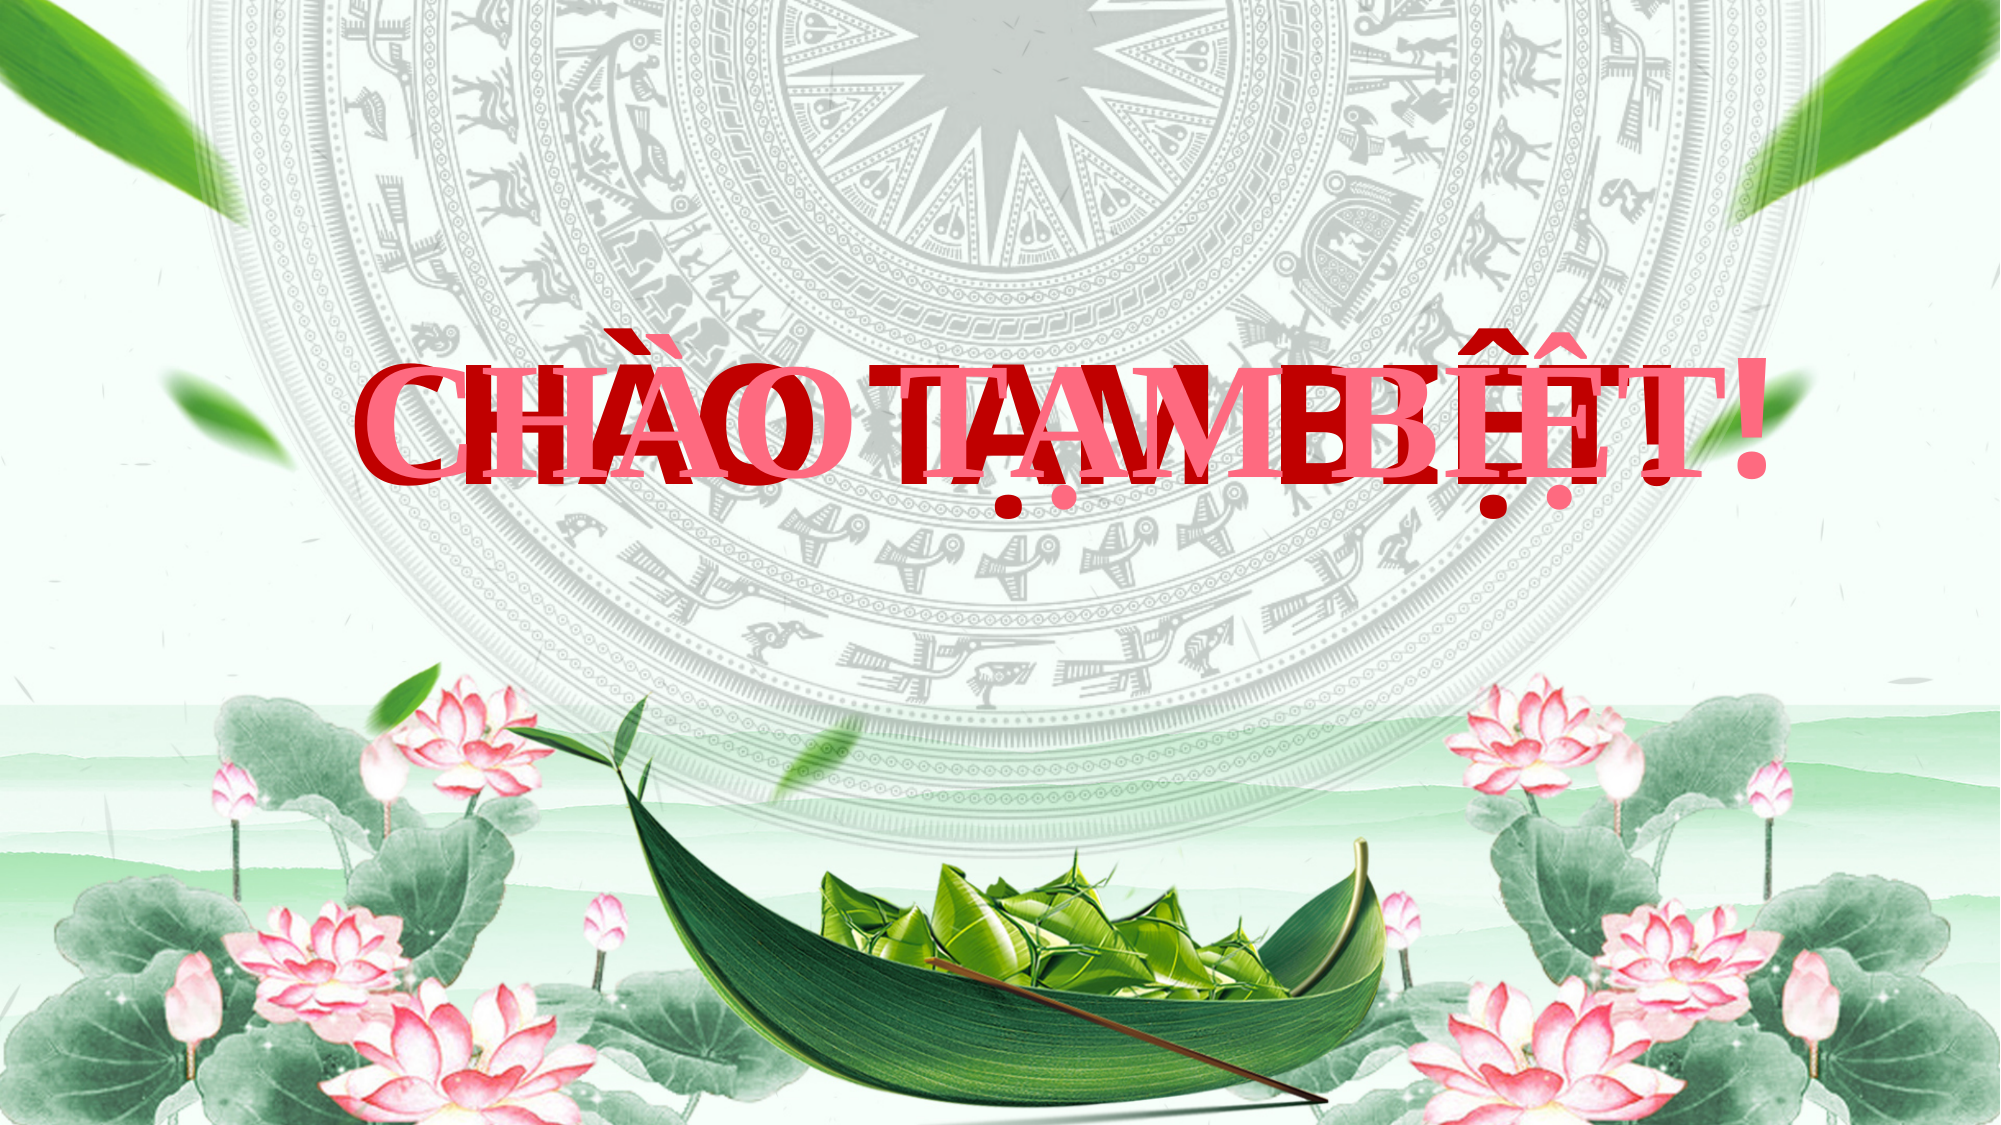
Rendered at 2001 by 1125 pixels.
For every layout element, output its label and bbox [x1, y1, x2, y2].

picture [0, 0, 2000, 1125]
text_box [330, 303, 1880, 723]
